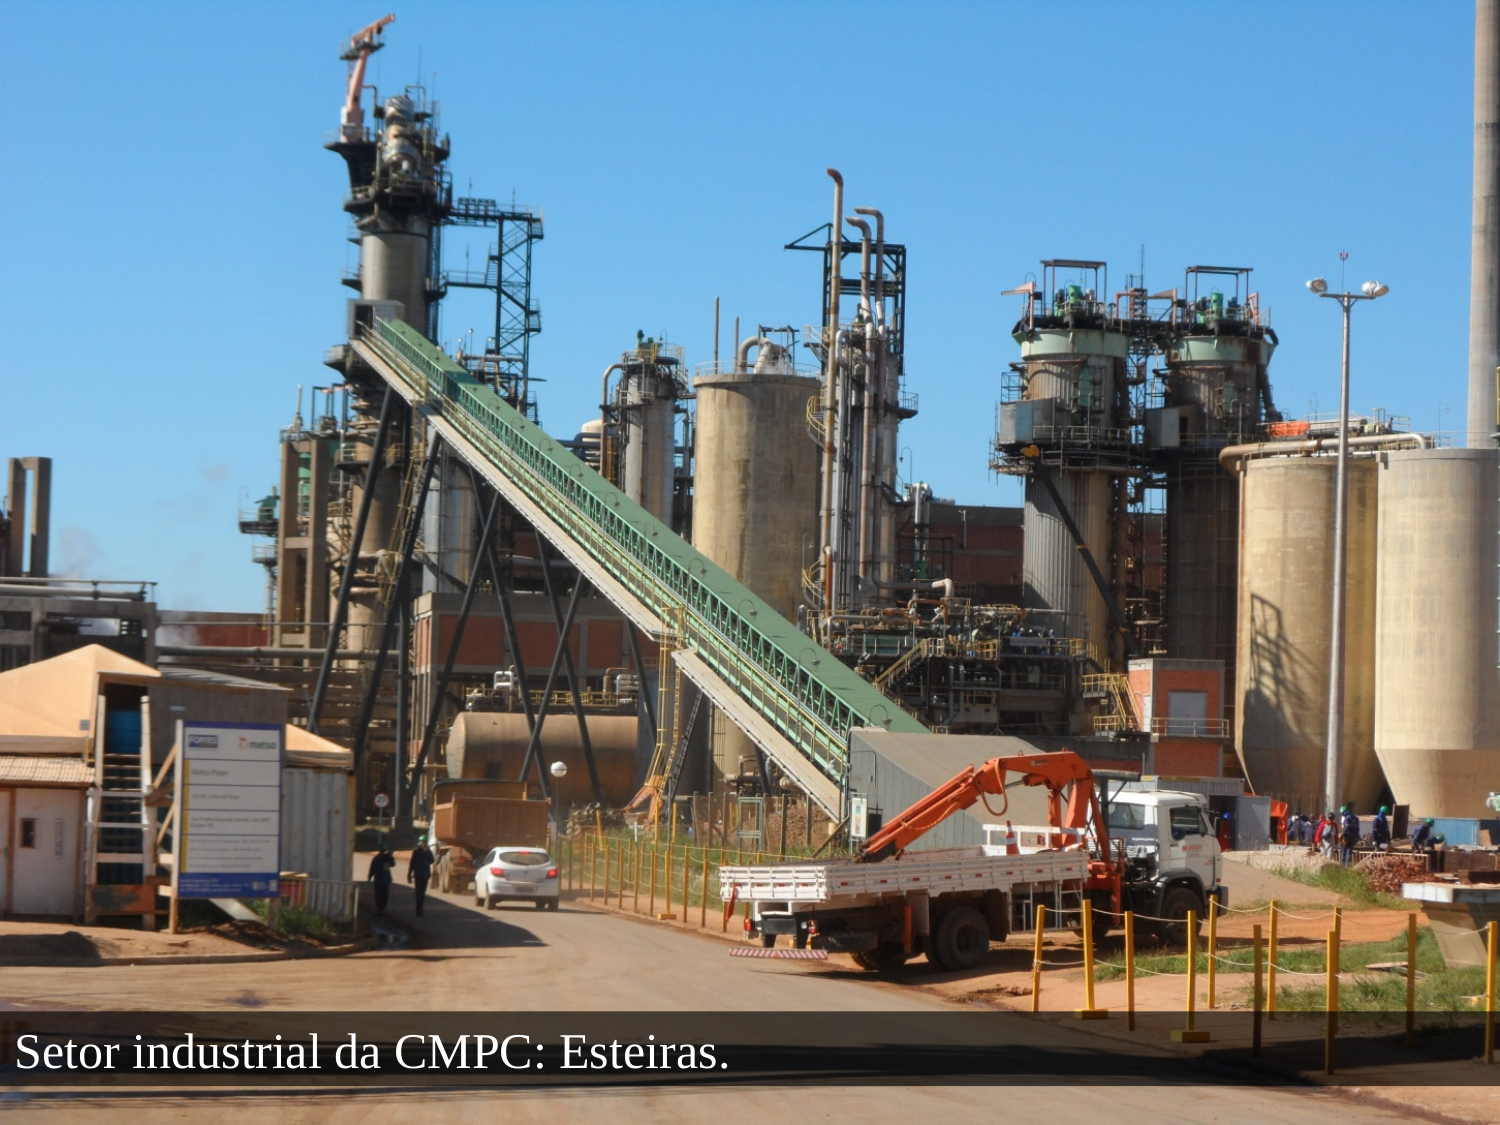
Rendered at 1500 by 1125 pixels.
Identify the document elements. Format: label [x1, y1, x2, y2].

list [0, 0, 1500, 1125]
